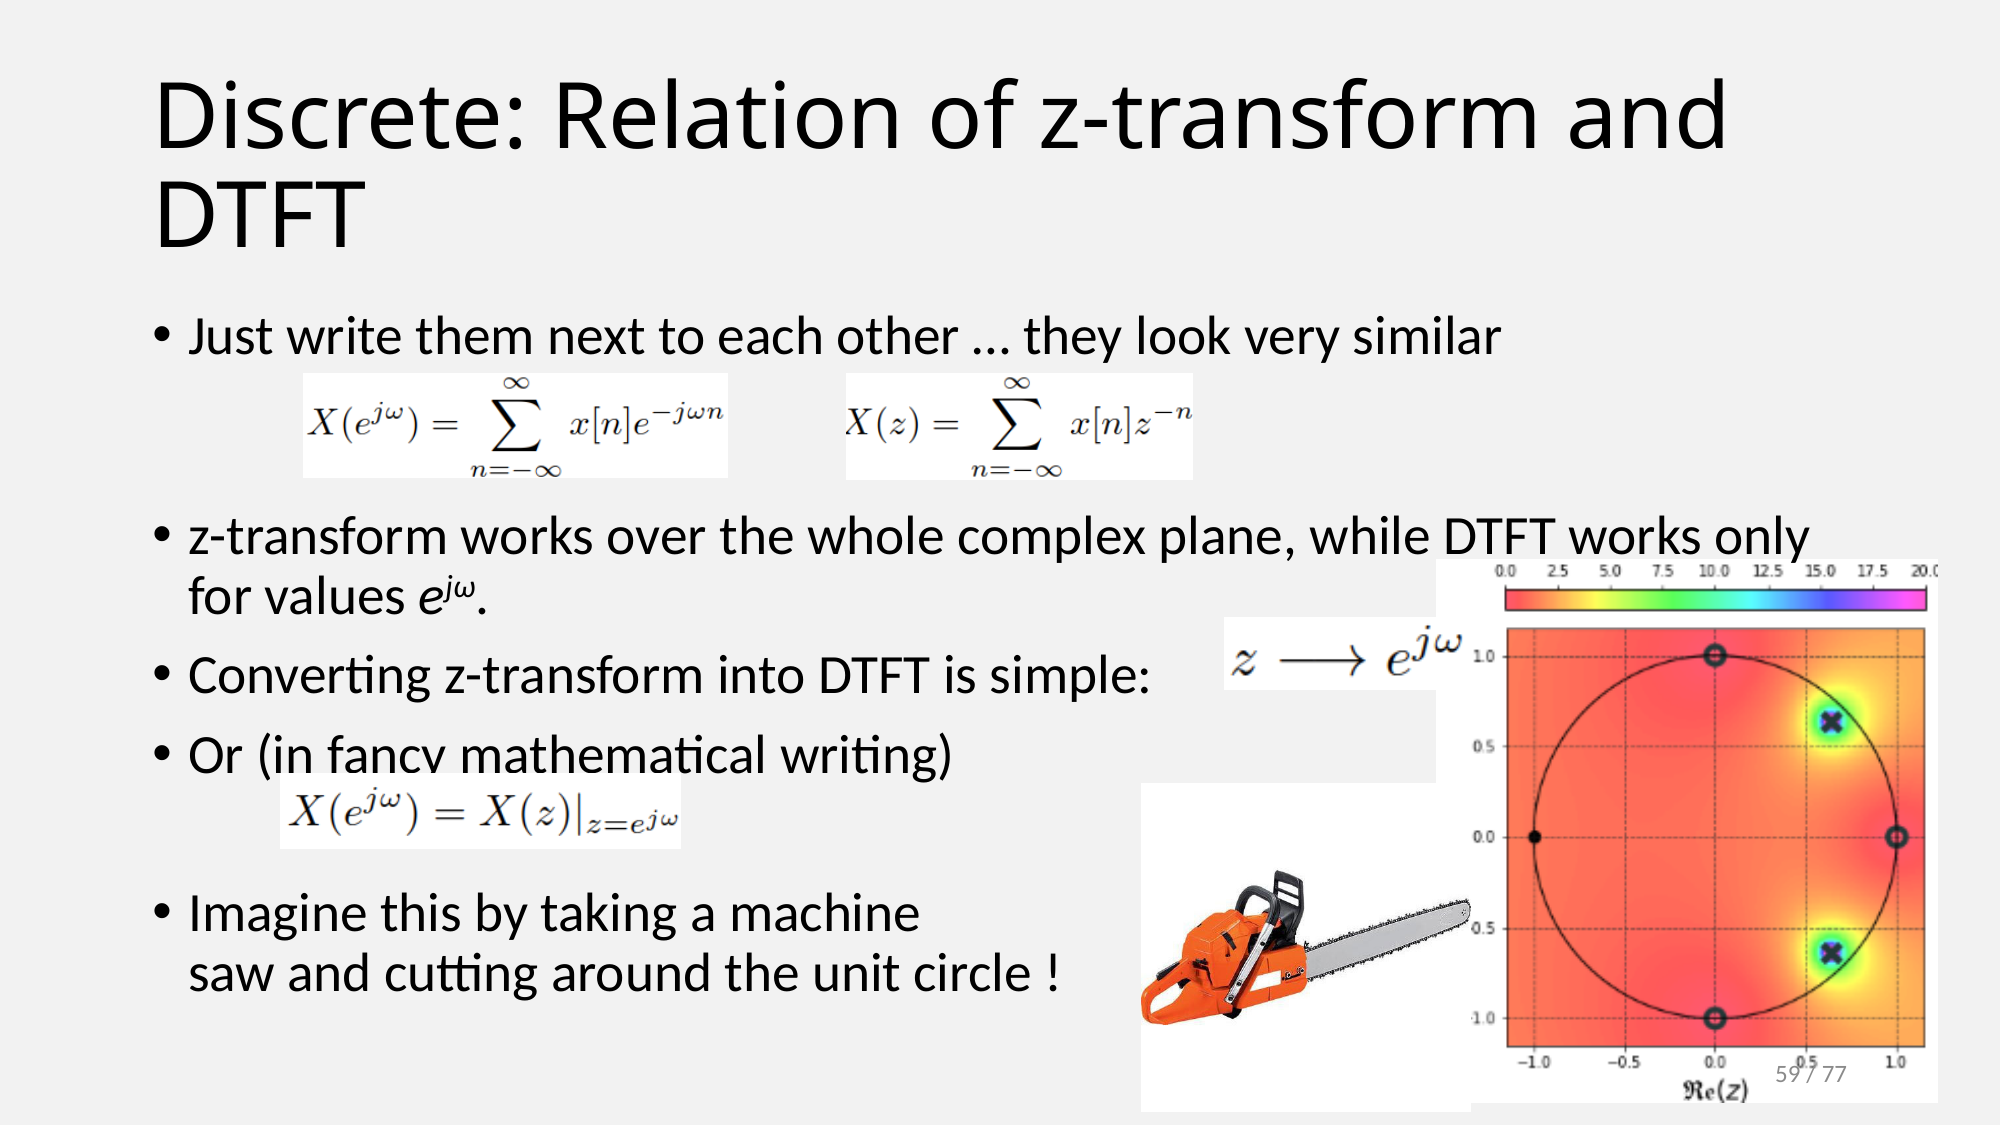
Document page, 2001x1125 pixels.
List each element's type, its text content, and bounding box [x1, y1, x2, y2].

picture [846, 373, 1193, 480]
list Just write them next to each other … they look very similar z-transform works over the whole complex plane, while DTFT works only for values ejω. Converting z-transform into DTFT is simple: Or (in fancy mathematical writing) Imagine this by taking a machine saw and cutting around the unit circle ! [137, 299, 1863, 1014]
picture [1141, 559, 1938, 1112]
picture [280, 773, 681, 849]
title Discrete: Relation of z-transform and DTFT [137, 59, 1863, 278]
picture [303, 373, 728, 478]
